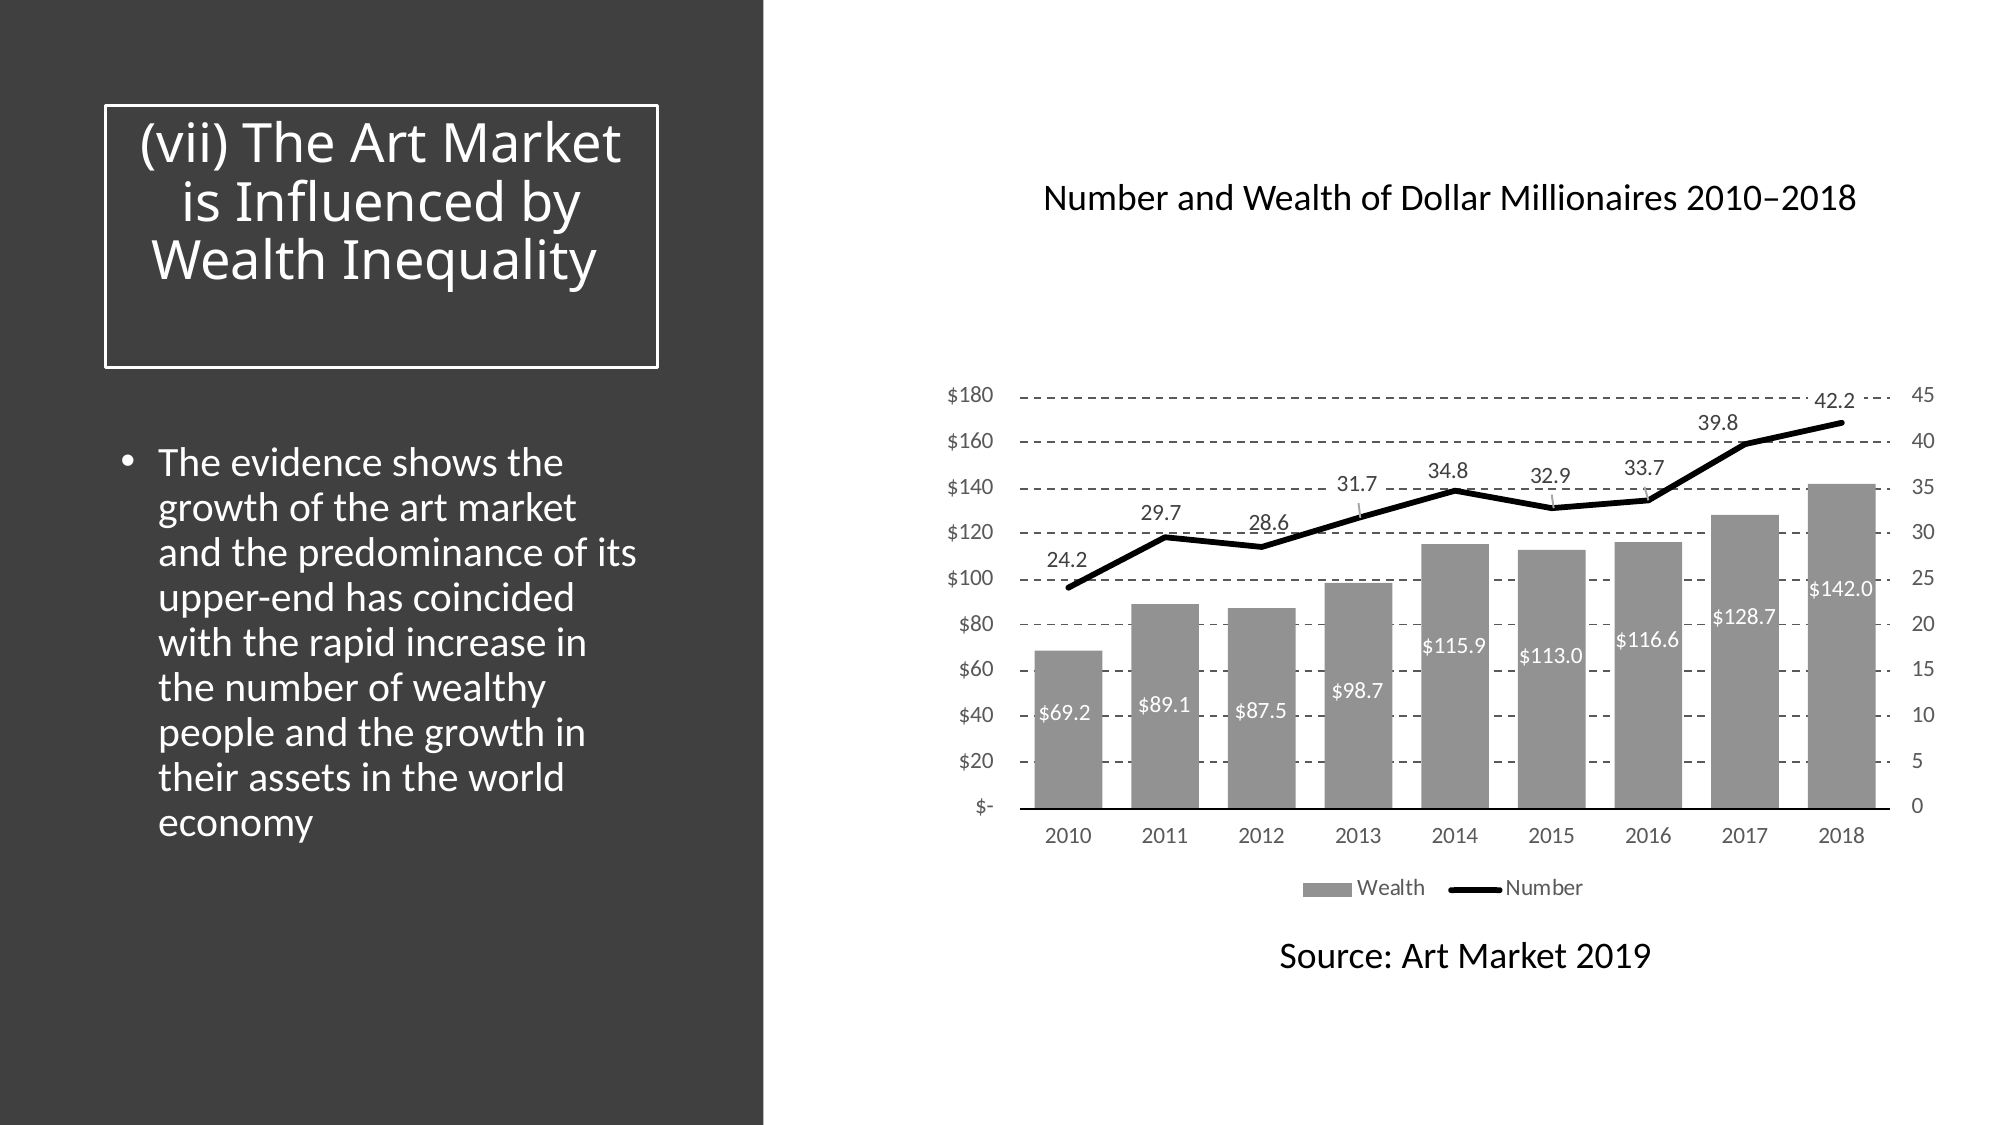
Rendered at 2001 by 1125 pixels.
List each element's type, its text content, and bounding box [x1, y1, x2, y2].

list The evidence shows the growth of the art market and the predominance of its upper-end has coincided with the rapid increase in the number of wealthy people and the growth in their assets in the world economy [105, 432, 658, 994]
text_box Number and Wealth of Dollar Millionaires 2010–2018 [949, 165, 1951, 225]
picture [924, 367, 1951, 925]
title (vii) The Art Market is Influenced by Wealth Inequality [105, 105, 658, 368]
text_box [0, 0, 764, 1125]
text_box Source: Art Market 2019 [980, 925, 1951, 984]
